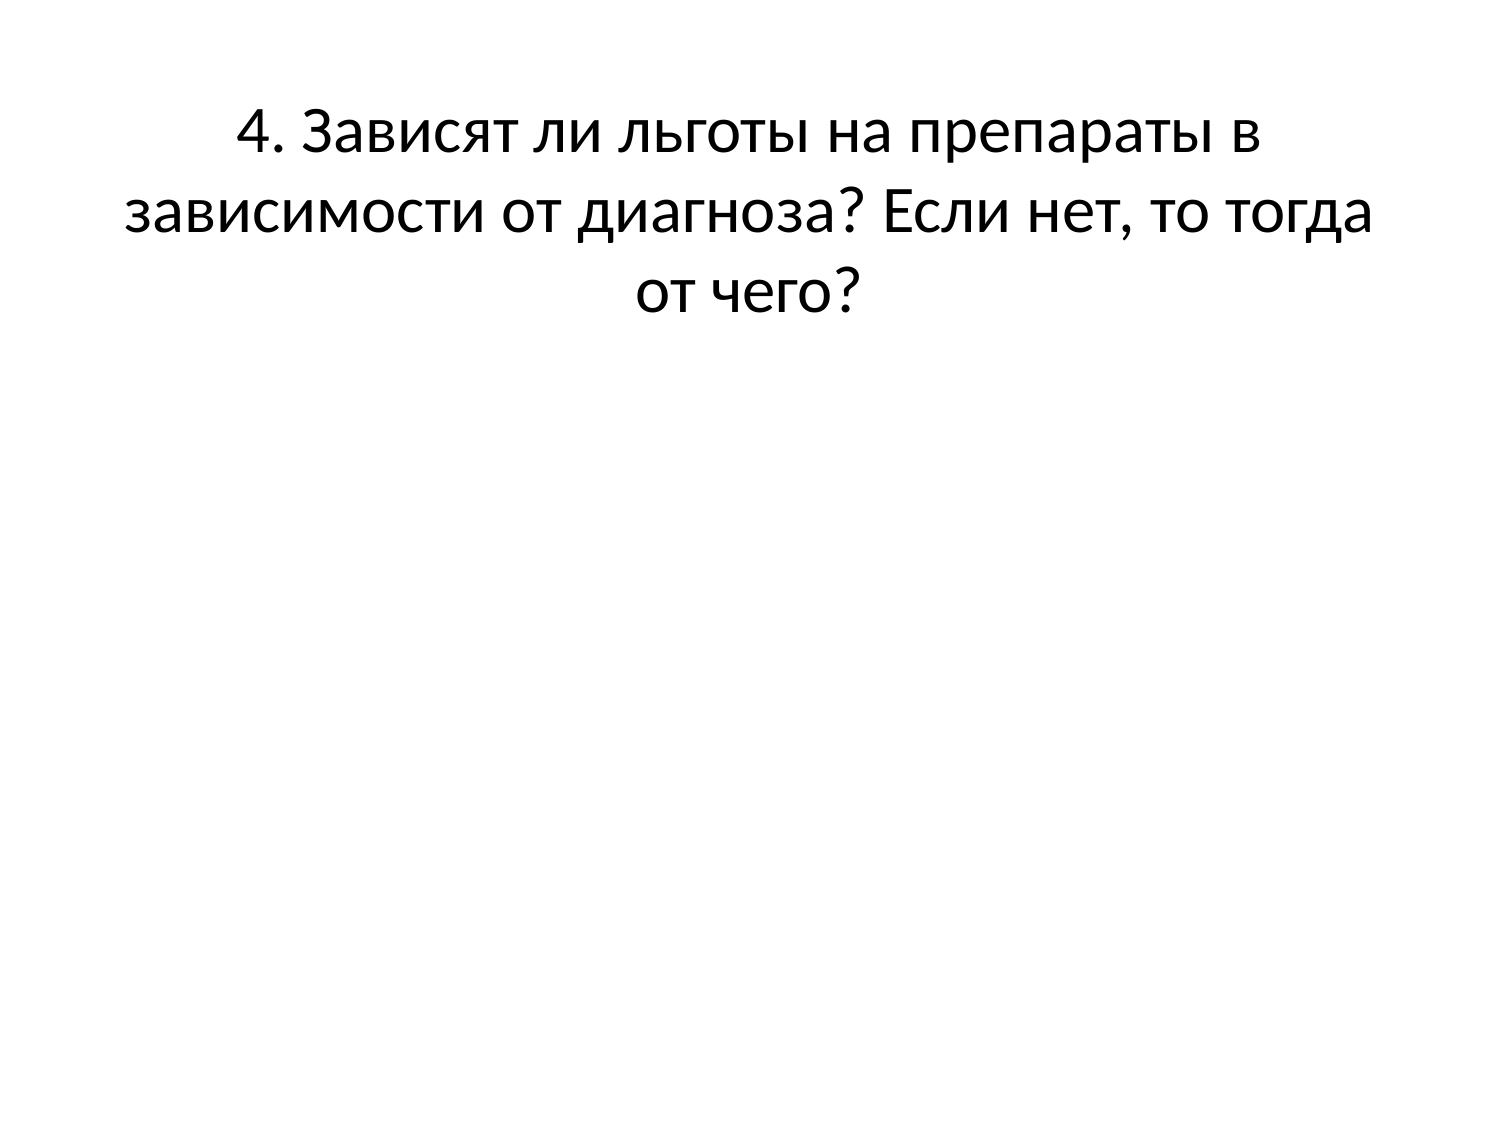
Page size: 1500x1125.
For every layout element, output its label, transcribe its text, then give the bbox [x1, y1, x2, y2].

text_box 4. Зависят ли льготы на препараты в зависимости от диагноза? Если нет, то тогда от чего? [74, 78, 1425, 1005]
